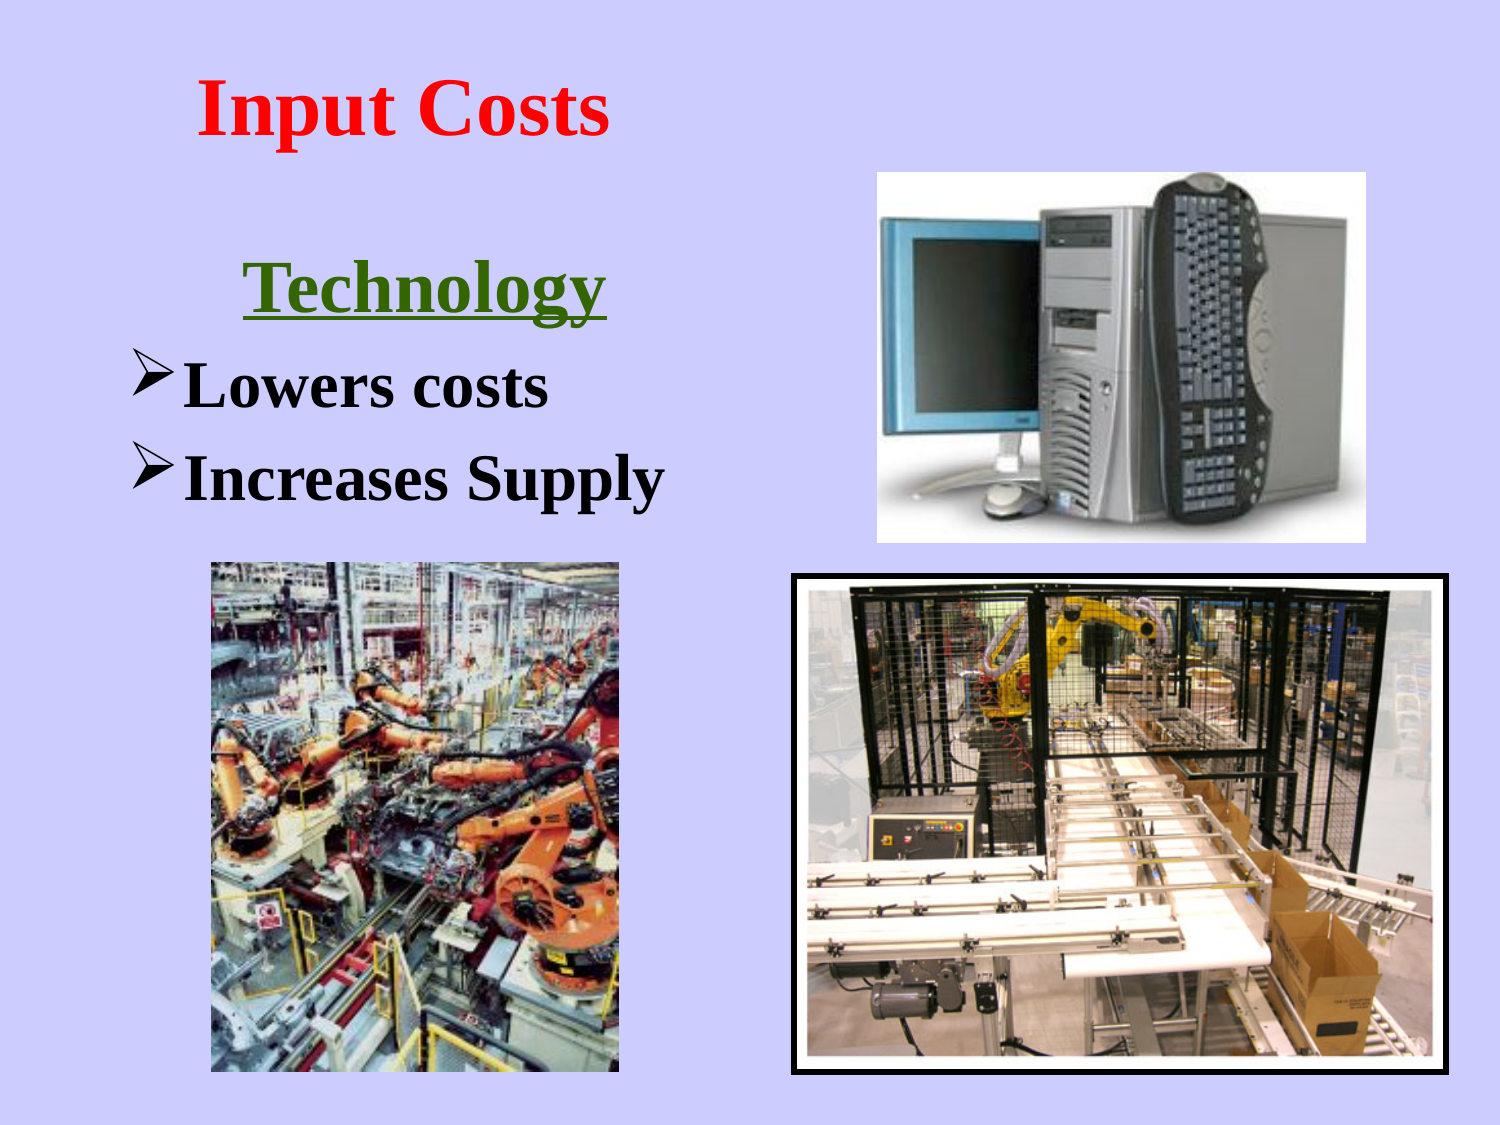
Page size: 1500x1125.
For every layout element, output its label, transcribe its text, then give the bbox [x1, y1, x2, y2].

title Input Costs [57, 45, 750, 159]
picture [797, 579, 1444, 1069]
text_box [211, 562, 619, 1072]
picture [877, 172, 1366, 543]
list Technology Lowers costs Increases Supply [112, 229, 738, 563]
